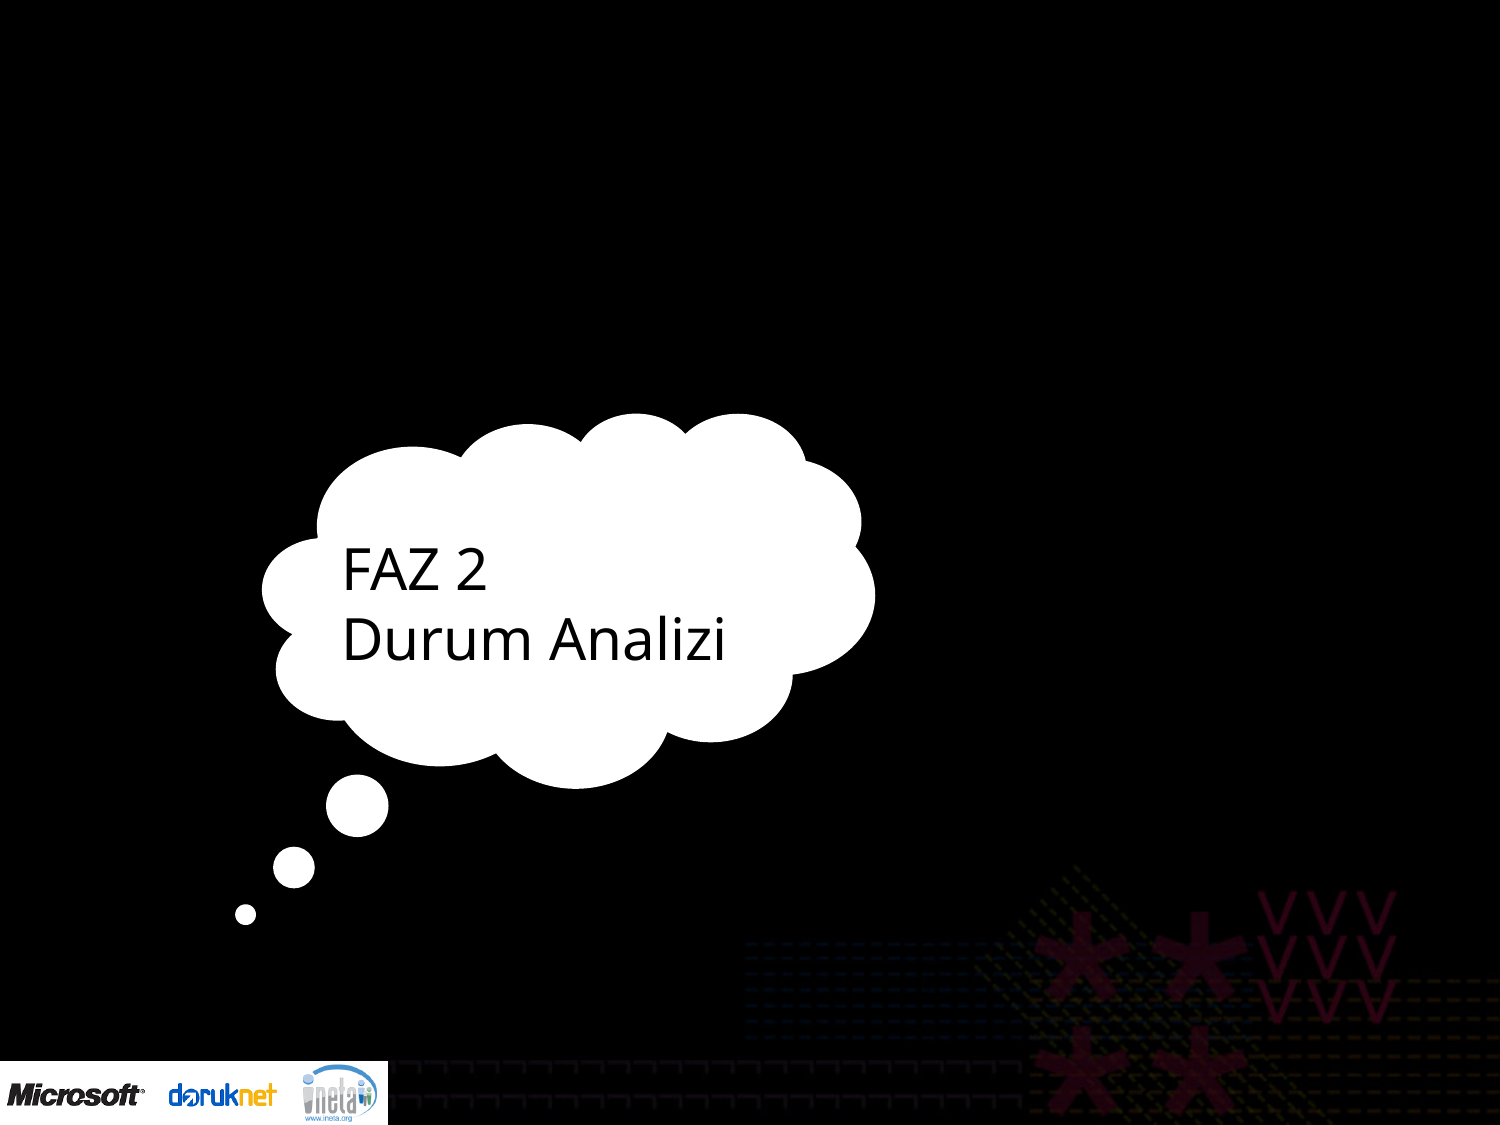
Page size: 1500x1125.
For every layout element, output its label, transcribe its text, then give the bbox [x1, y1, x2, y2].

text_box [321, 770, 394, 842]
text_box FAZ 2 Durum Analizi [326, 524, 743, 680]
picture [0, 0, 1500, 1125]
text_box [268, 842, 320, 893]
text_box [257, 409, 880, 794]
text_box [230, 899, 261, 930]
